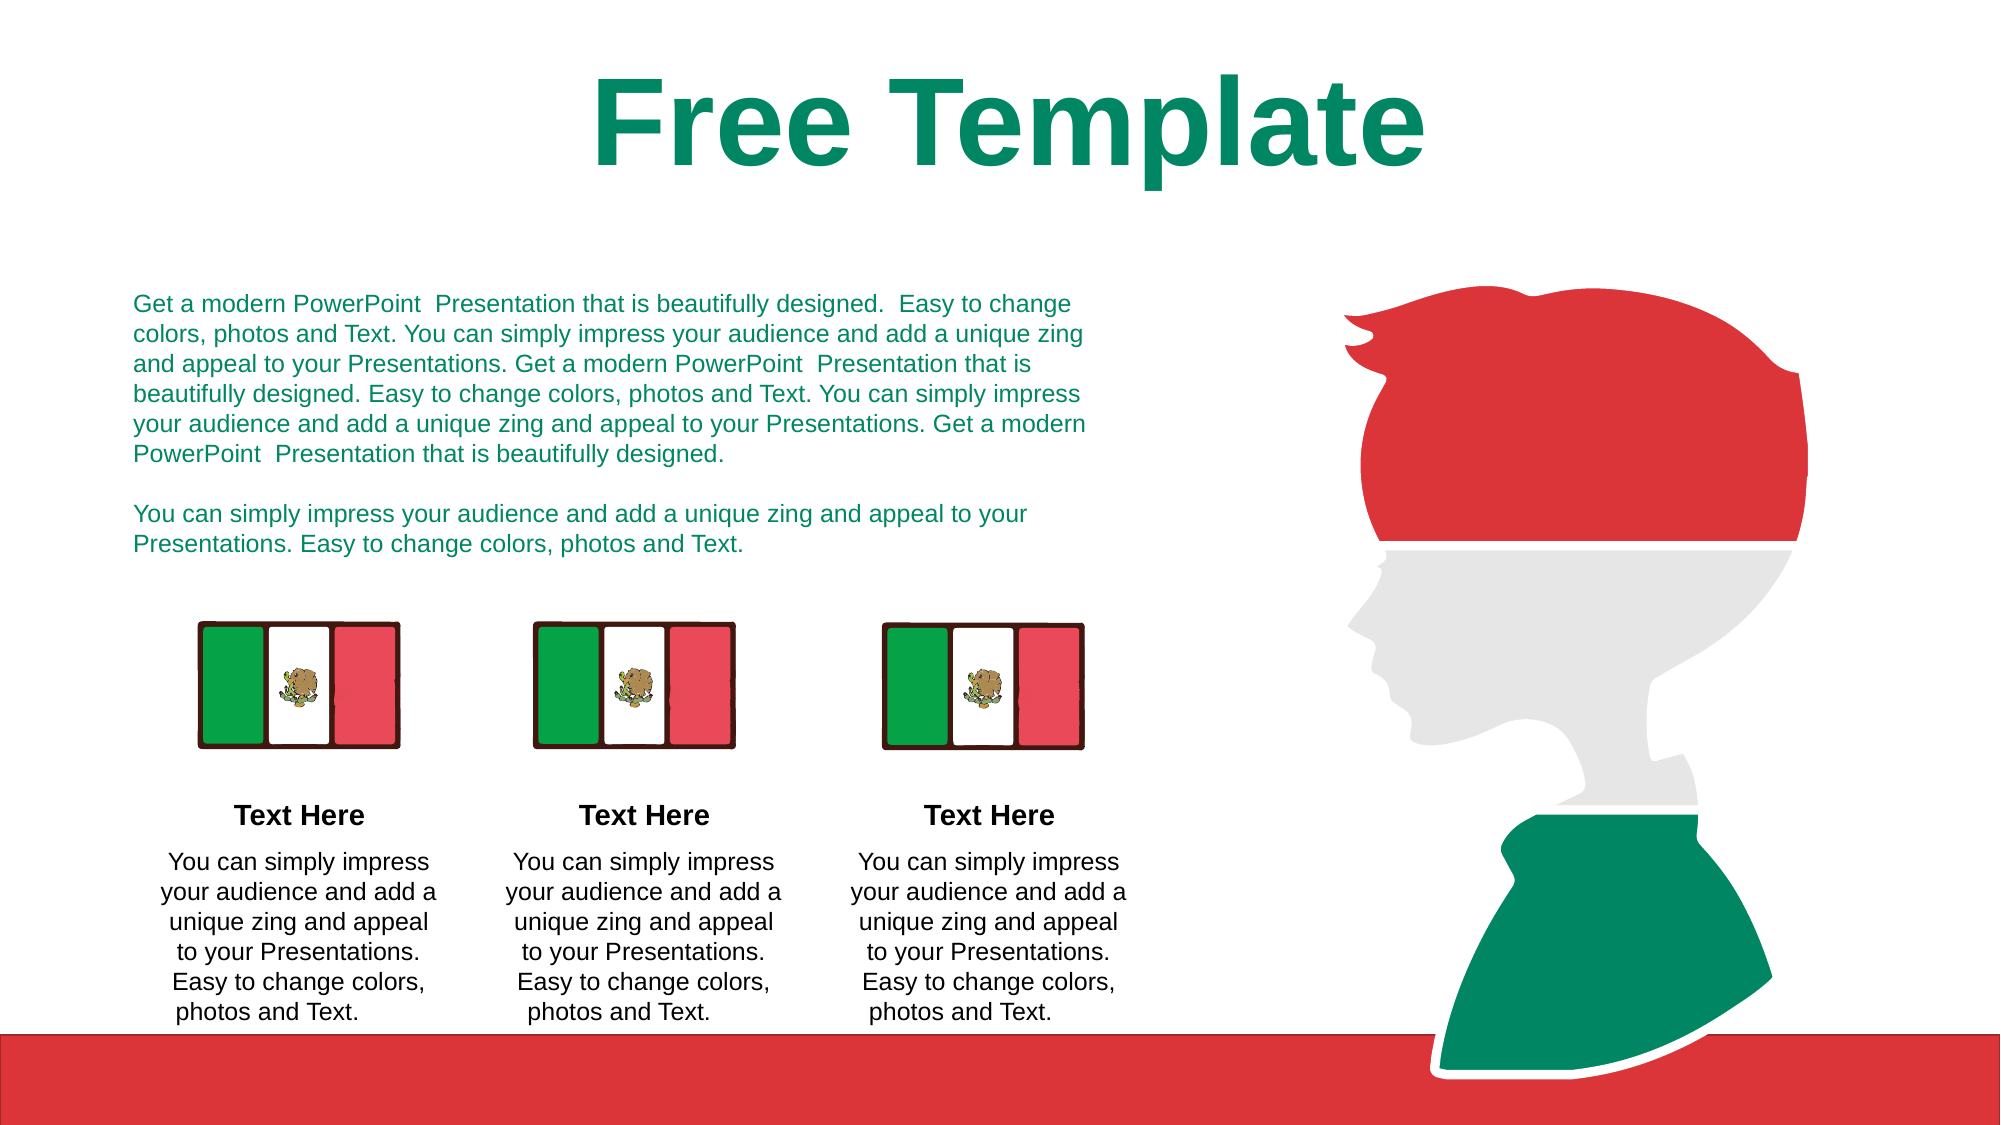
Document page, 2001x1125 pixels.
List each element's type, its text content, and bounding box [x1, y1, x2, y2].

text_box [532, 620, 737, 750]
text_box Get a modern PowerPoint Presentation that is beautifully designed. Easy to change colors, photos and Text. You can simply impress your audience and add a unique zing and appeal to your Presentations. Get a modern PowerPoint Presentation that is beautifully designed. Easy to change colors, photos and Text. You can simply impress your audience and add a unique zing and appeal to your Presentations. Get a modern PowerPoint Presentation that is beautifully designed. You can simply impress your audience and add a unique zing and appeal to your Presentations. Easy to change colors, photos and Text. [118, 280, 1137, 565]
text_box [144, 788, 455, 1036]
text_box [0, 1034, 2000, 1125]
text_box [834, 788, 1145, 1036]
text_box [881, 621, 1086, 751]
text_box [1342, 545, 1800, 810]
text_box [489, 788, 800, 1036]
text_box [197, 620, 401, 750]
text_box [1434, 810, 1778, 1075]
list Free Template [144, 65, 1875, 185]
text_box [1333, 281, 1813, 546]
